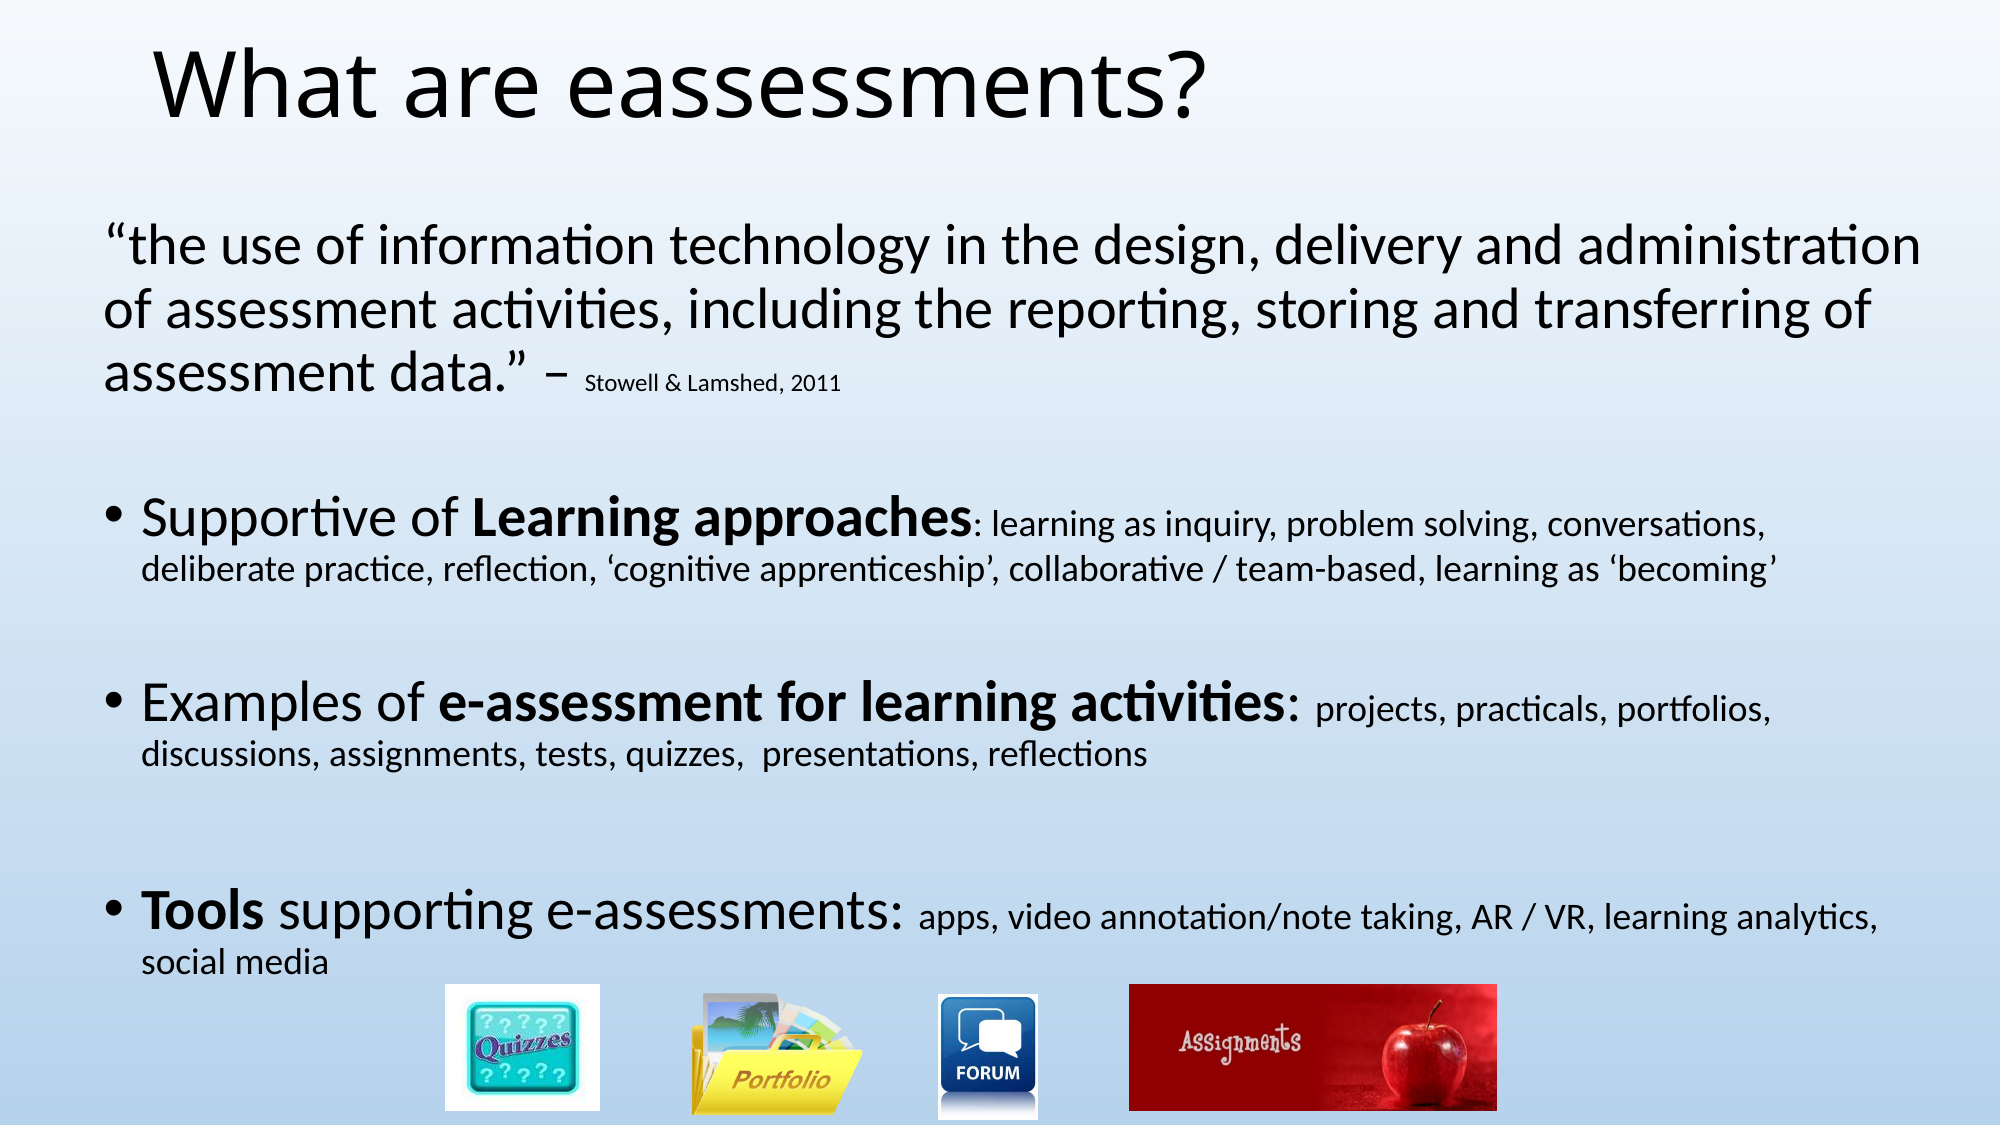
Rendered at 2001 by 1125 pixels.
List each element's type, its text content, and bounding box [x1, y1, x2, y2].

picture [445, 984, 600, 1111]
picture [691, 981, 863, 1125]
list “the use of information technology in the design, delivery and administration of assessment activities, including the reporting, storing and transferring of assessment data.” – Stowell & Lamshed, 2011 Supportive of Learning approaches: learning as inquiry, problem solving, conversations, deliberate practice, reflection, ‘cognitive apprenticeship’, collaborative / team-based, learning as ‘becoming’ Examples of e-assessment for learning activities: projects, practicals, portfolios, discussions, assignments, tests, quizzes, presentations, reflections Tools supporting e-assessments: apps, video annotation/note taking, AR / VR, learning analytics, social media [88, 207, 1939, 1014]
title What are eassessments? [137, 13, 1863, 163]
picture [937, 994, 1038, 1120]
picture [1129, 984, 1497, 1111]
